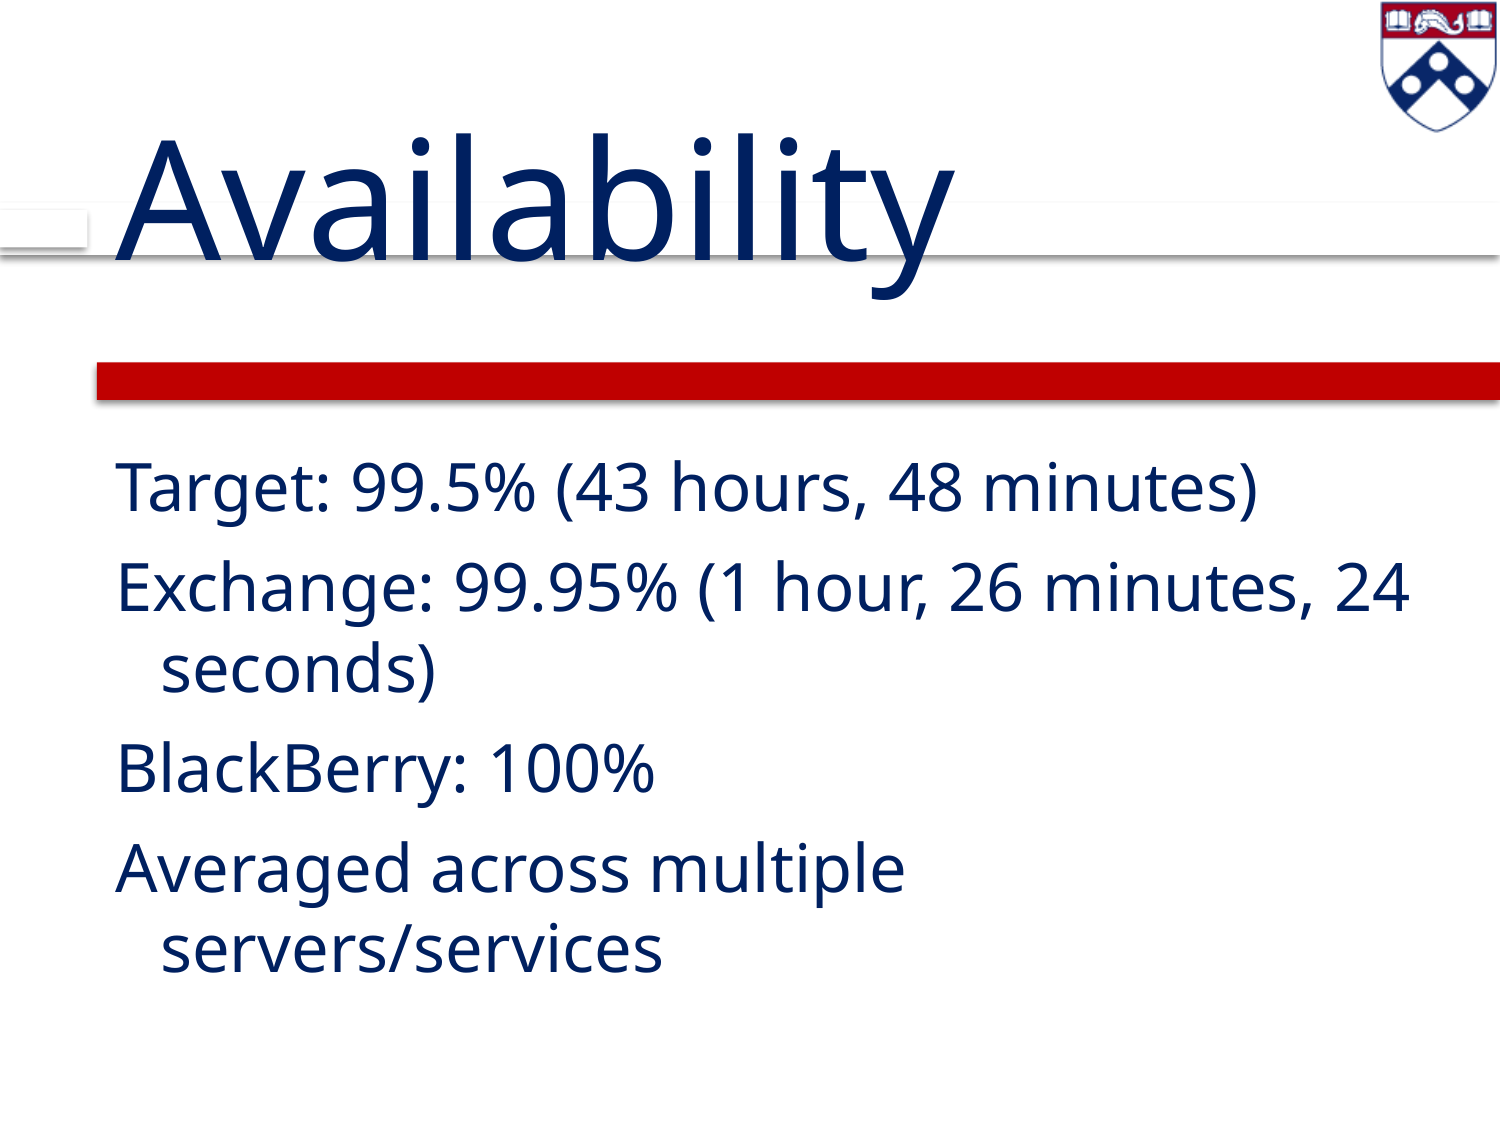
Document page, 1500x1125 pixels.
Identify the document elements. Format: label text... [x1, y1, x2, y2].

picture [1379, 0, 1500, 136]
title Availability [100, 37, 1438, 350]
list Target: 99.5% (43 hours, 48 minutes) Exchange: 99.95% (1 hour, 26 minutes, 24 seconds) BlackBerry: 100% Averaged across multiple servers/services [100, 437, 1438, 1000]
